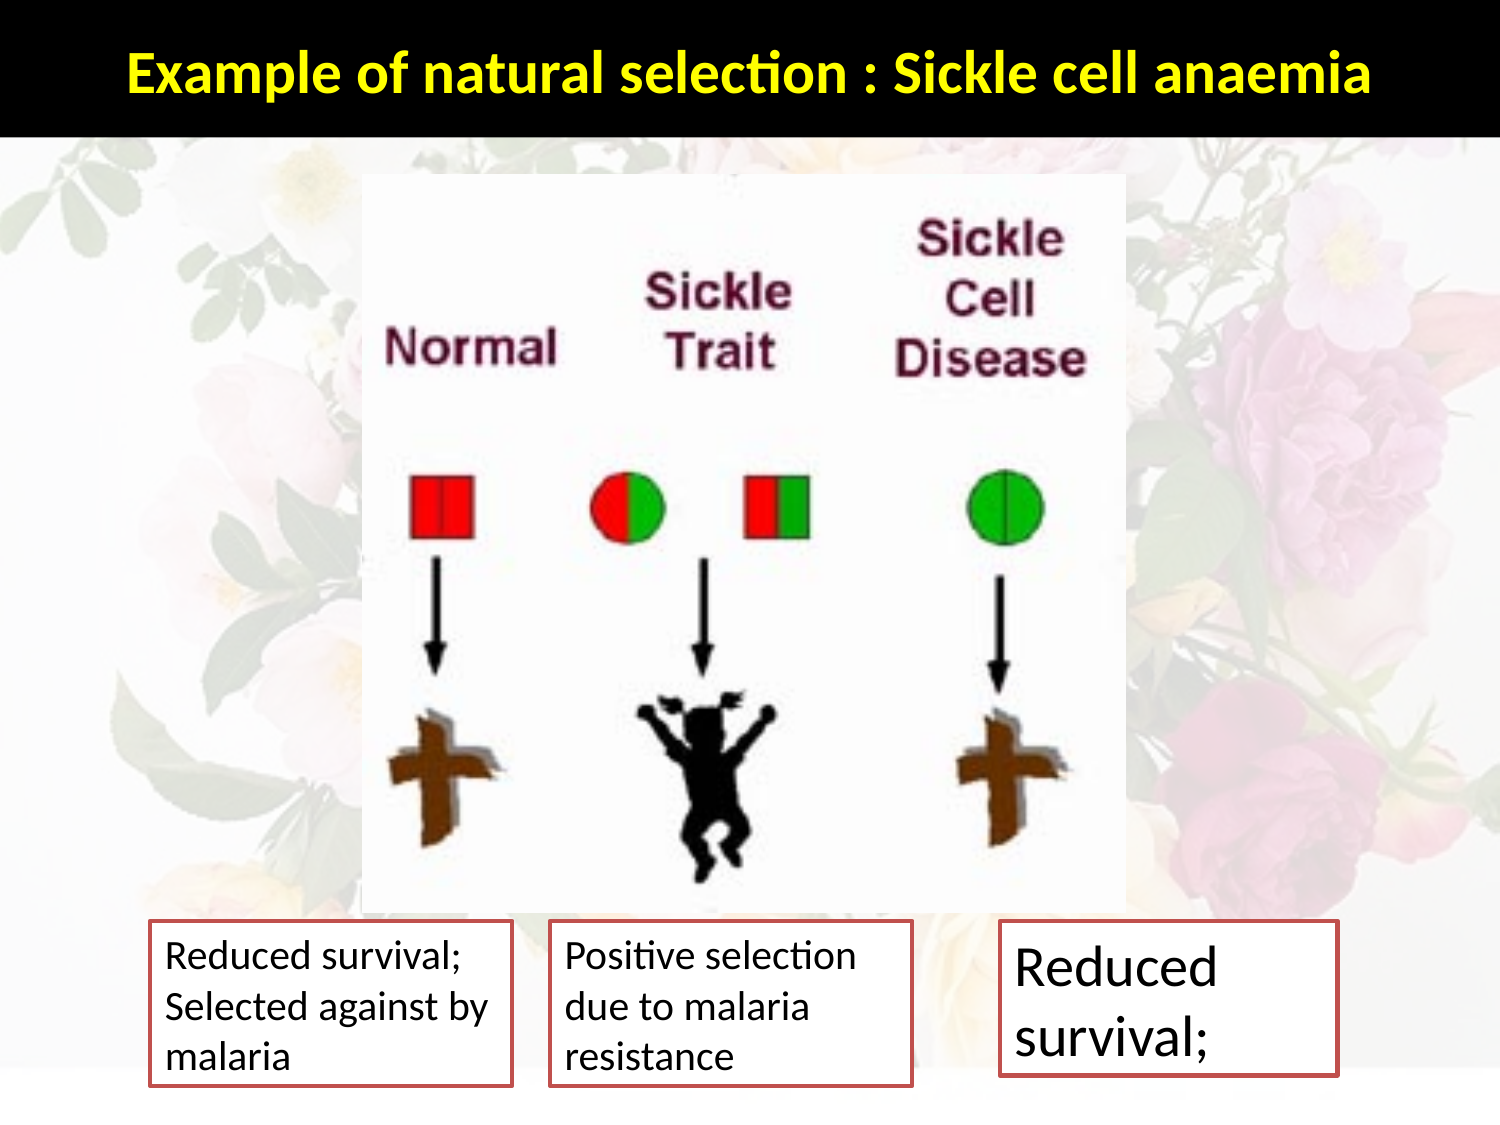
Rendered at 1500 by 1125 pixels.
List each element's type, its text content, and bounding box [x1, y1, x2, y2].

title Example of natural selection : Sickle cell anaemia [0, 0, 1500, 138]
text_box Reduced survival; Selected against by malaria [148, 919, 514, 1088]
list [362, 174, 1126, 913]
text_box Positive selection due to malaria resistance [548, 921, 914, 1088]
text_box Reduced survival; [998, 919, 1340, 1078]
